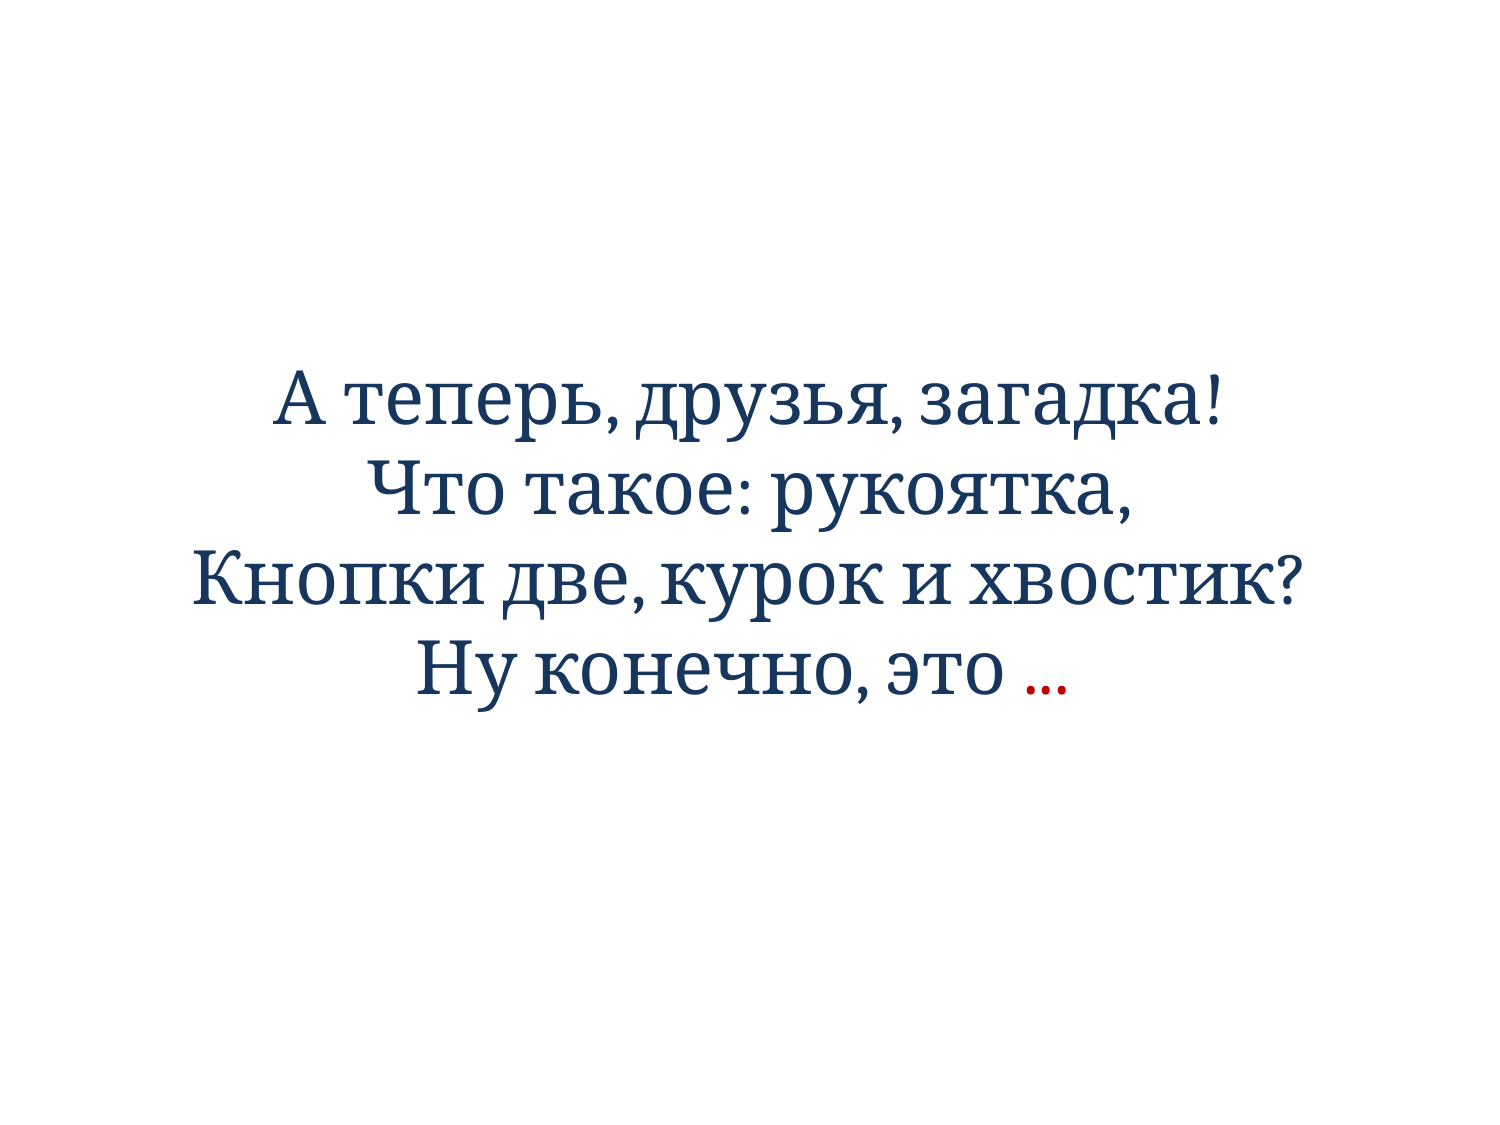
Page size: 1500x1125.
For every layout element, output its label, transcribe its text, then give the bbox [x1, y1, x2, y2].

text_box А теперь, друзья, загадка! Что такое: рукоятка, Кнопки две, курок и хвостик? Ну конечно, это ... [0, 342, 1500, 797]
